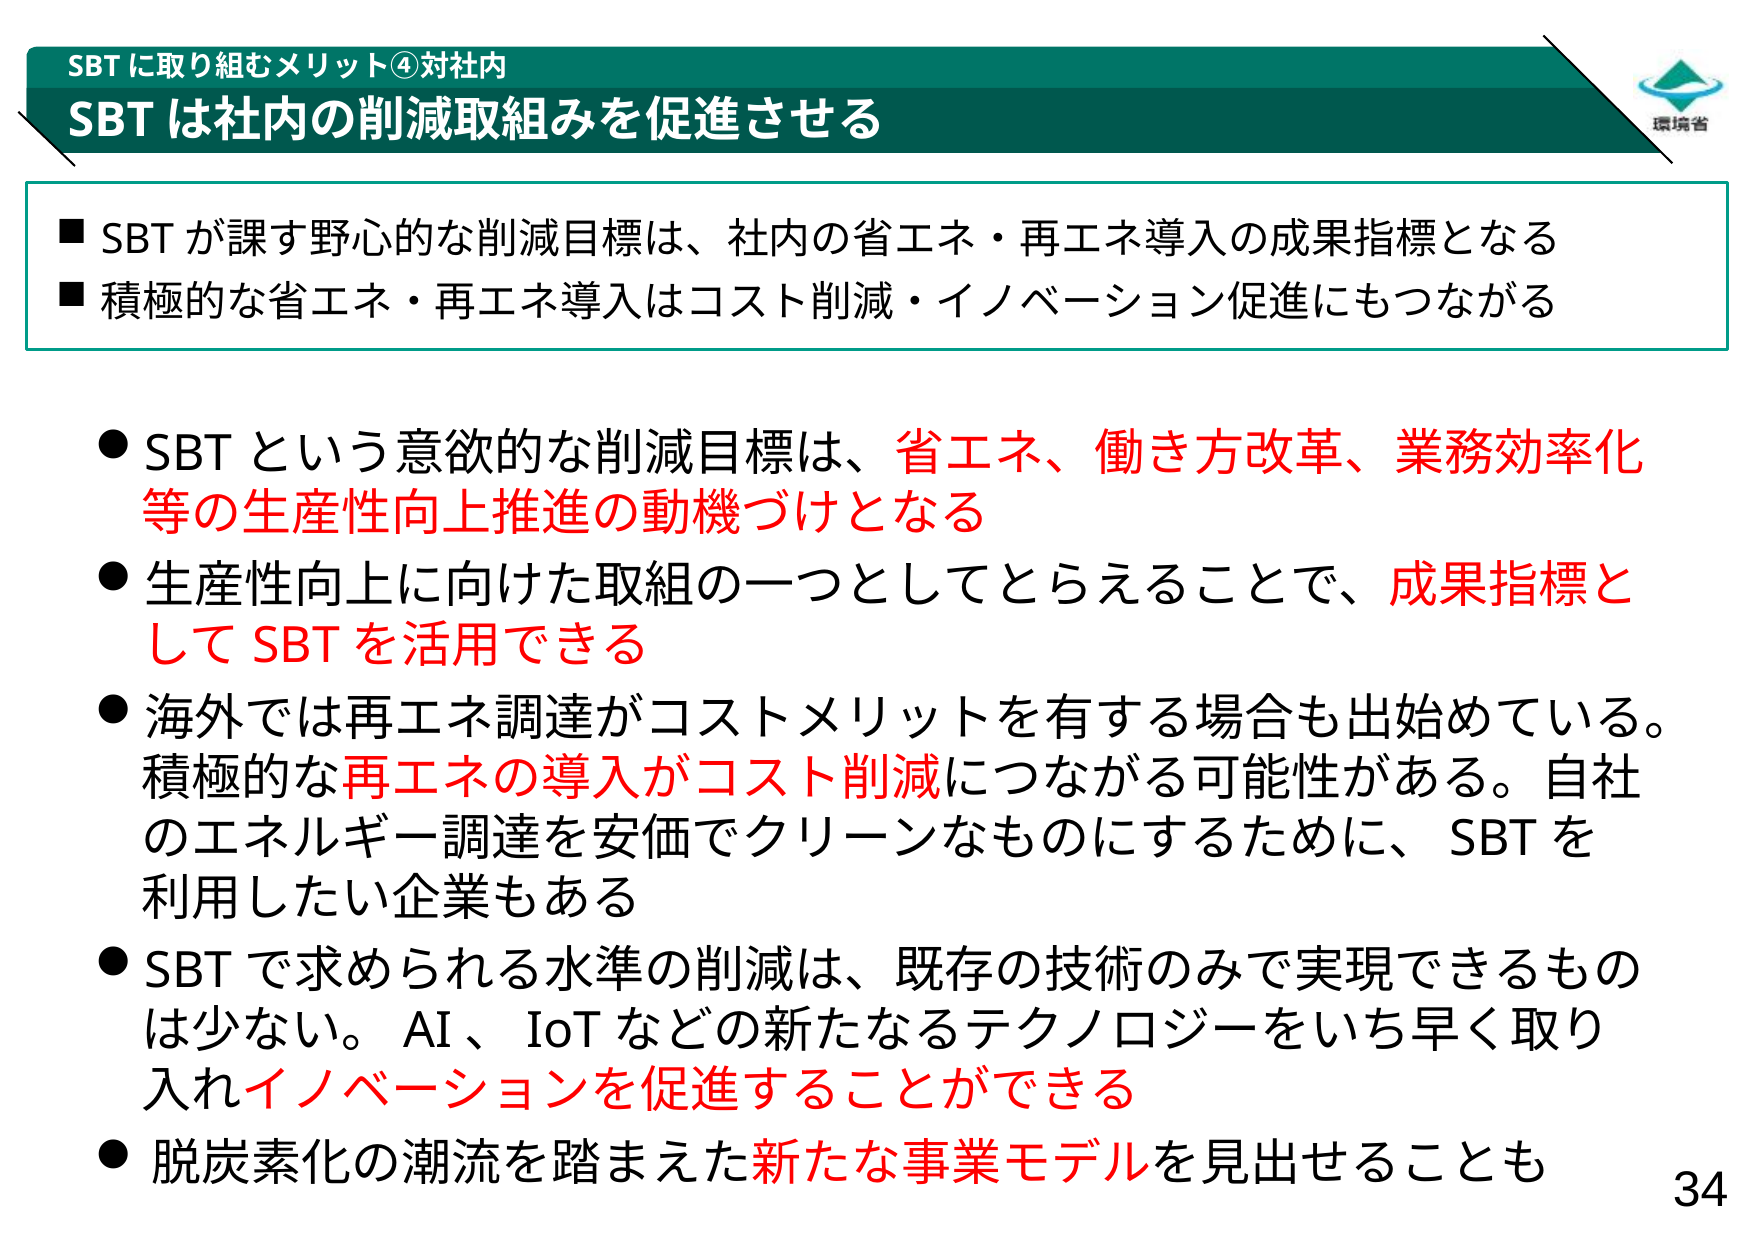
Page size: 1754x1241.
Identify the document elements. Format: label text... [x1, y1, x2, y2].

text_box SBTという意欲的な削減目標は、省エネ、働き方改革、業務効率化等の生産性向上推進の動機づけとなる 生産性向上に向けた取組の一つとしてとらえることで、成果指標としてSBTを活用できる 海外では再エネ調達がコストメリットを有する場合も出始めている。積極的な再エネの導入がコスト削減につながる可能性がある。自社のエネルギー調達を安価でクリーンなものにするために、SBTを利用したい企業もある SBTで求められる水準の削減は、既存の技術のみで実現できるものは少ない。AI、IoTなどの新たなるテクノロジーをいち早く取り入れイノベーションを促進することができる 脱炭素化の潮流を踏まえた新たな事業モデルを見出せることも [79, 412, 1663, 1198]
picture [1633, 49, 1729, 142]
list SBTが課す野心的な削減目標は、社内の省エネ・再エネ導入の成果指標となる 積極的な省エネ・再エネ導入はコスト削減・イノベーション促進にもつながる [25, 181, 1729, 351]
list SBTに取り組むメリット④対社内 [26, 46, 1551, 88]
title SBTは社内の削減取組みを促進させる [26, 88, 1551, 153]
